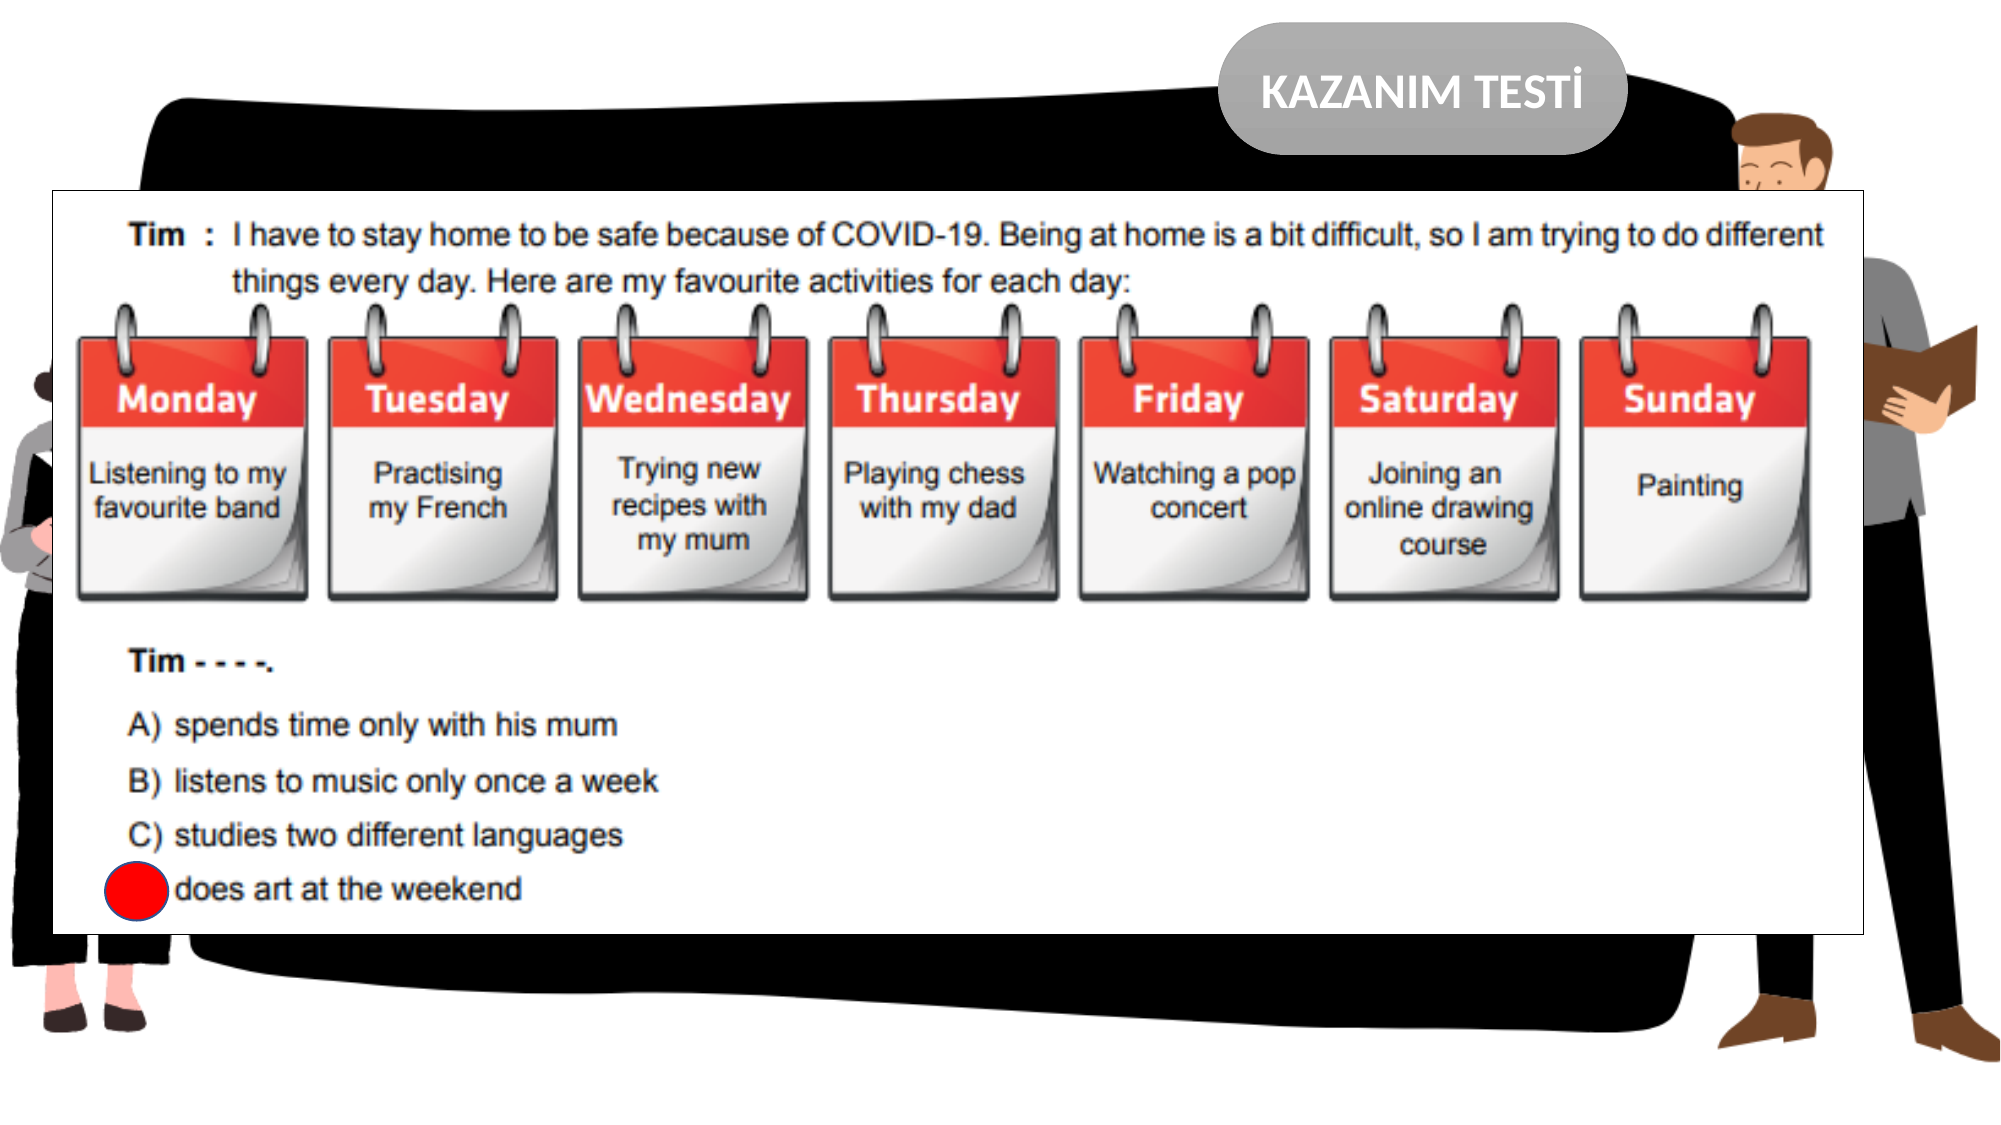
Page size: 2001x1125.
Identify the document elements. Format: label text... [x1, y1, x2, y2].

text_box KAZANIM TESTİ [1218, 22, 1628, 155]
picture [0, 0, 2001, 1125]
